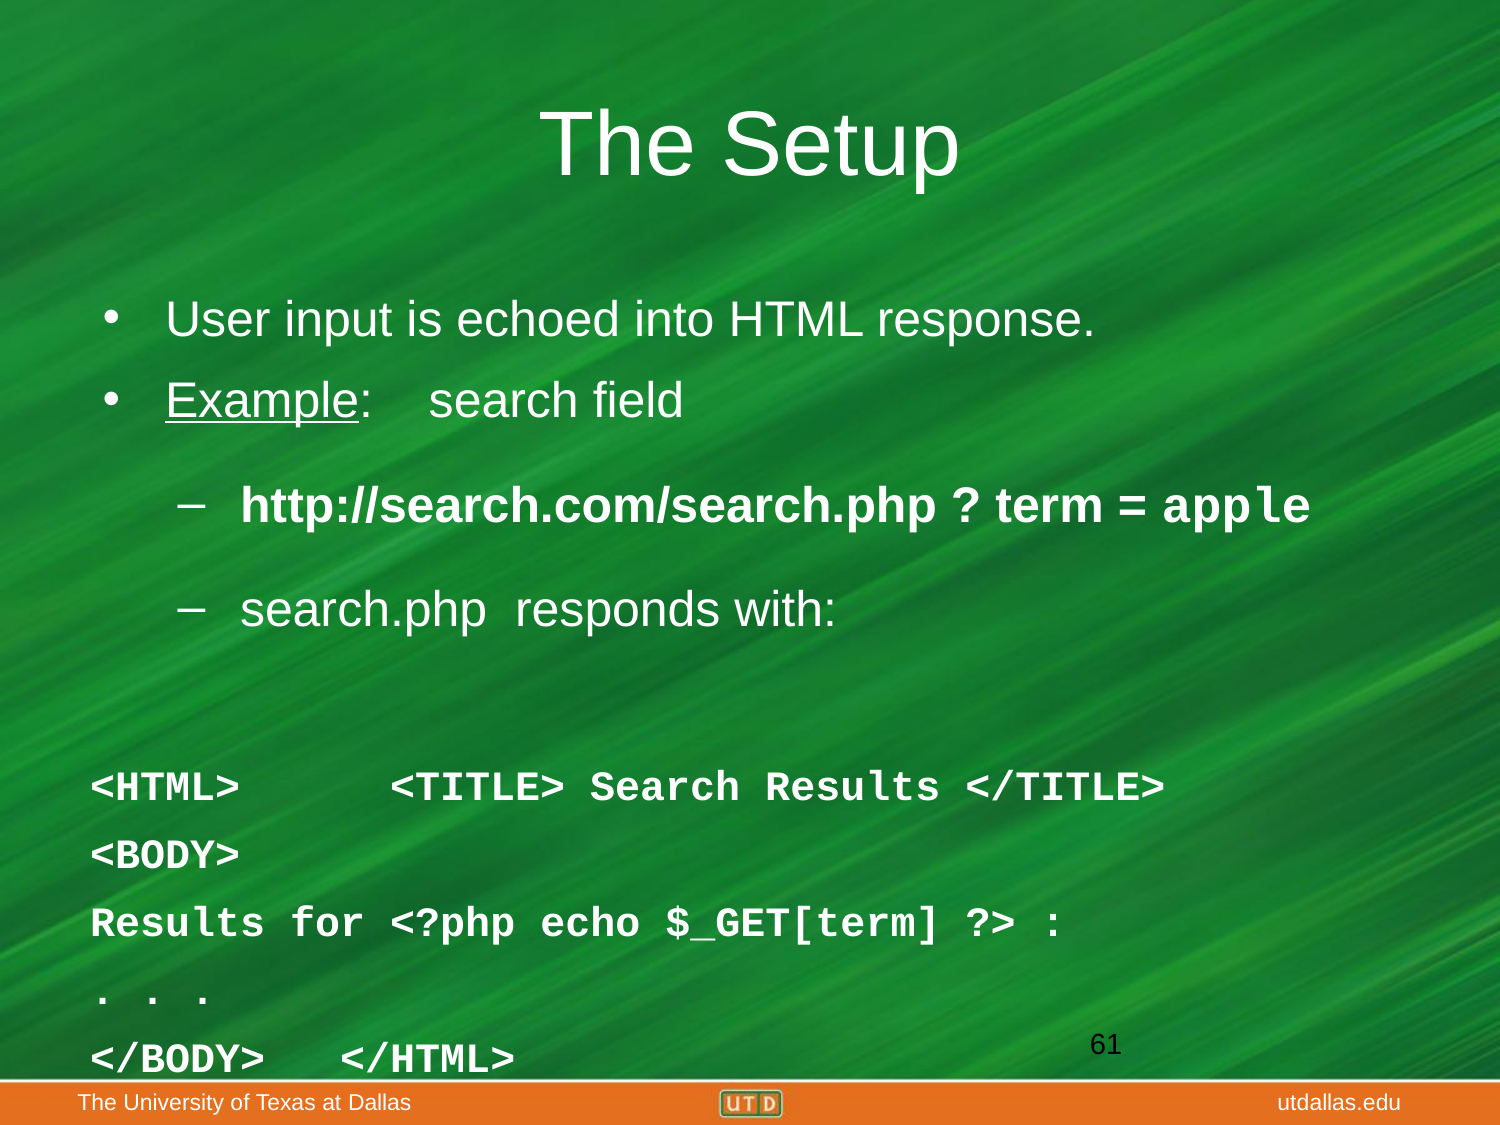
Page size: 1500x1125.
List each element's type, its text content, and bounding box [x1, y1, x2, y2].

list User input is echoed into HTML response. Example: search field http://search.com/search.php ? term = apple search.php responds with: <HTML> <TITLE> Search Results </TITLE> <BODY> Results for <?php echo $_GET[term] ?> : . . . </BODY> </HTML> [75, 262, 1425, 1125]
slide_number ‹#› [1074, 1012, 1425, 1073]
title The Setup [75, 45, 1425, 233]
picture [0, 0, 1500, 1125]
